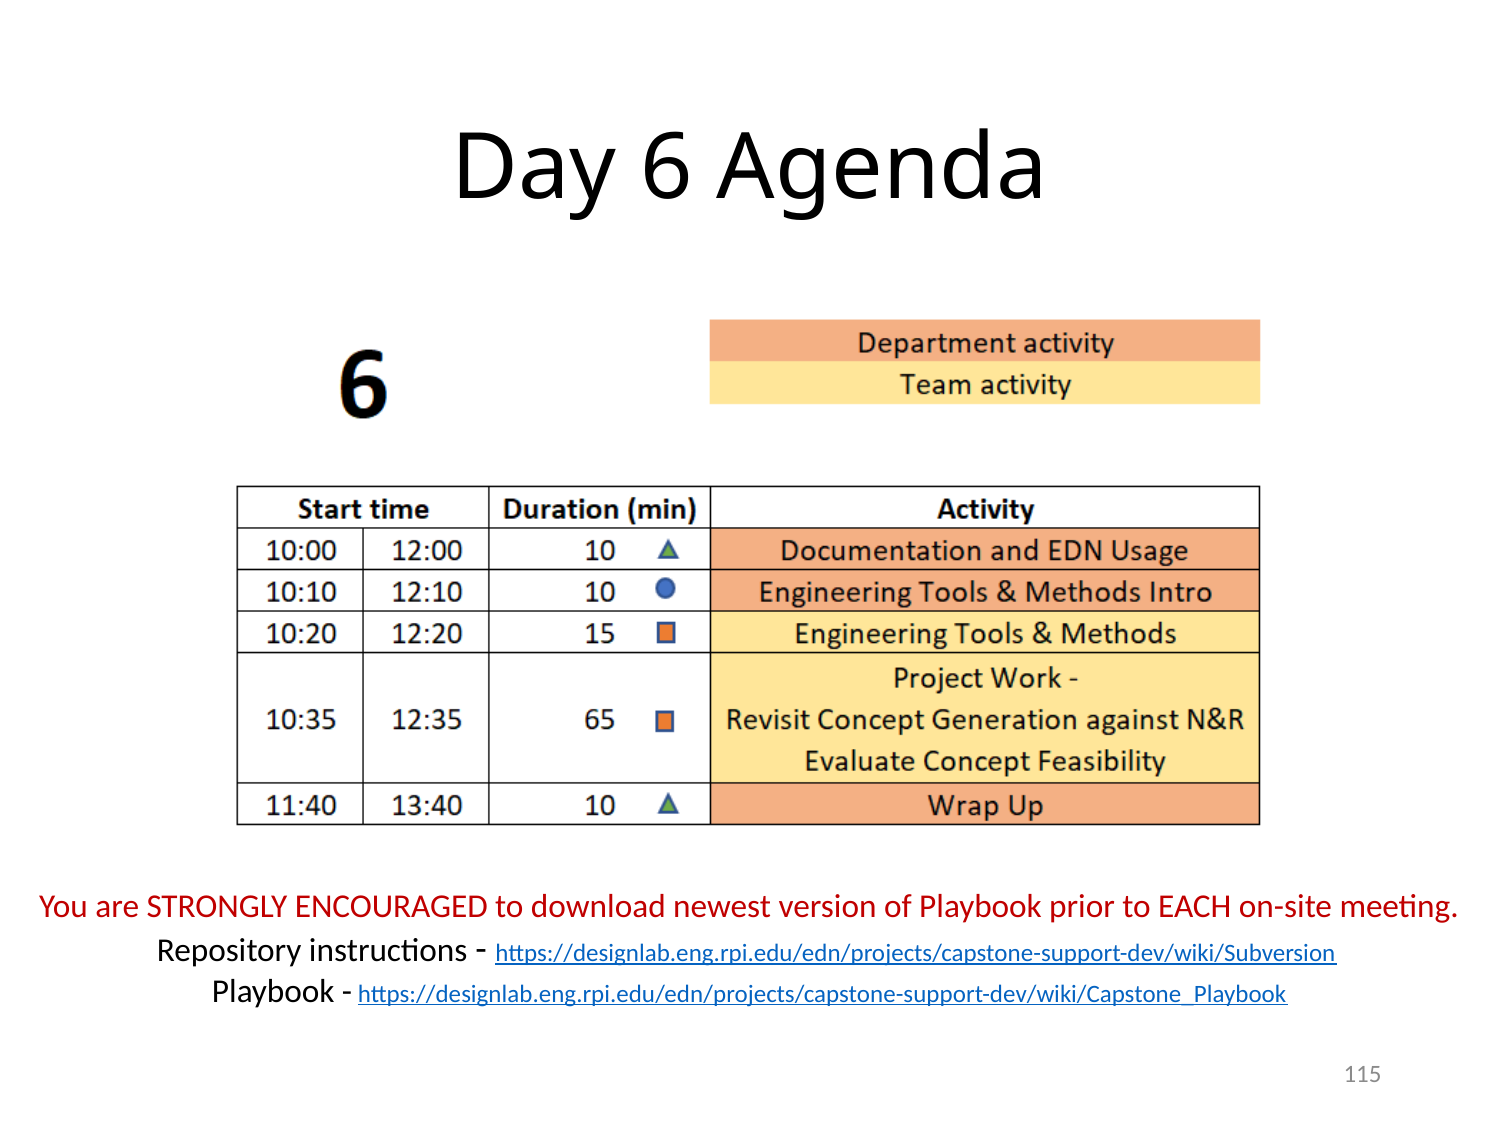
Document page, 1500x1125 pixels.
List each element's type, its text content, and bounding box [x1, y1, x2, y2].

title Day 6 Agenda [103, 59, 1397, 278]
text_box You are STRONGLY ENCOURAGED to download newest version of Playbook prior to EACH on-site meeting. Repository instructions - https://designlab.eng.rpi.edu/edn/projects/capstone-support-dev/wiki/Subversion Playbook - https://designlab.eng.rpi.edu/edn/projects/capstone-support-dev/wiki/Capstone_Playbook [24, 876, 1476, 1017]
slide_number 115 [1059, 1042, 1397, 1103]
picture [191, 294, 1309, 854]
list [103, 299, 1397, 876]
